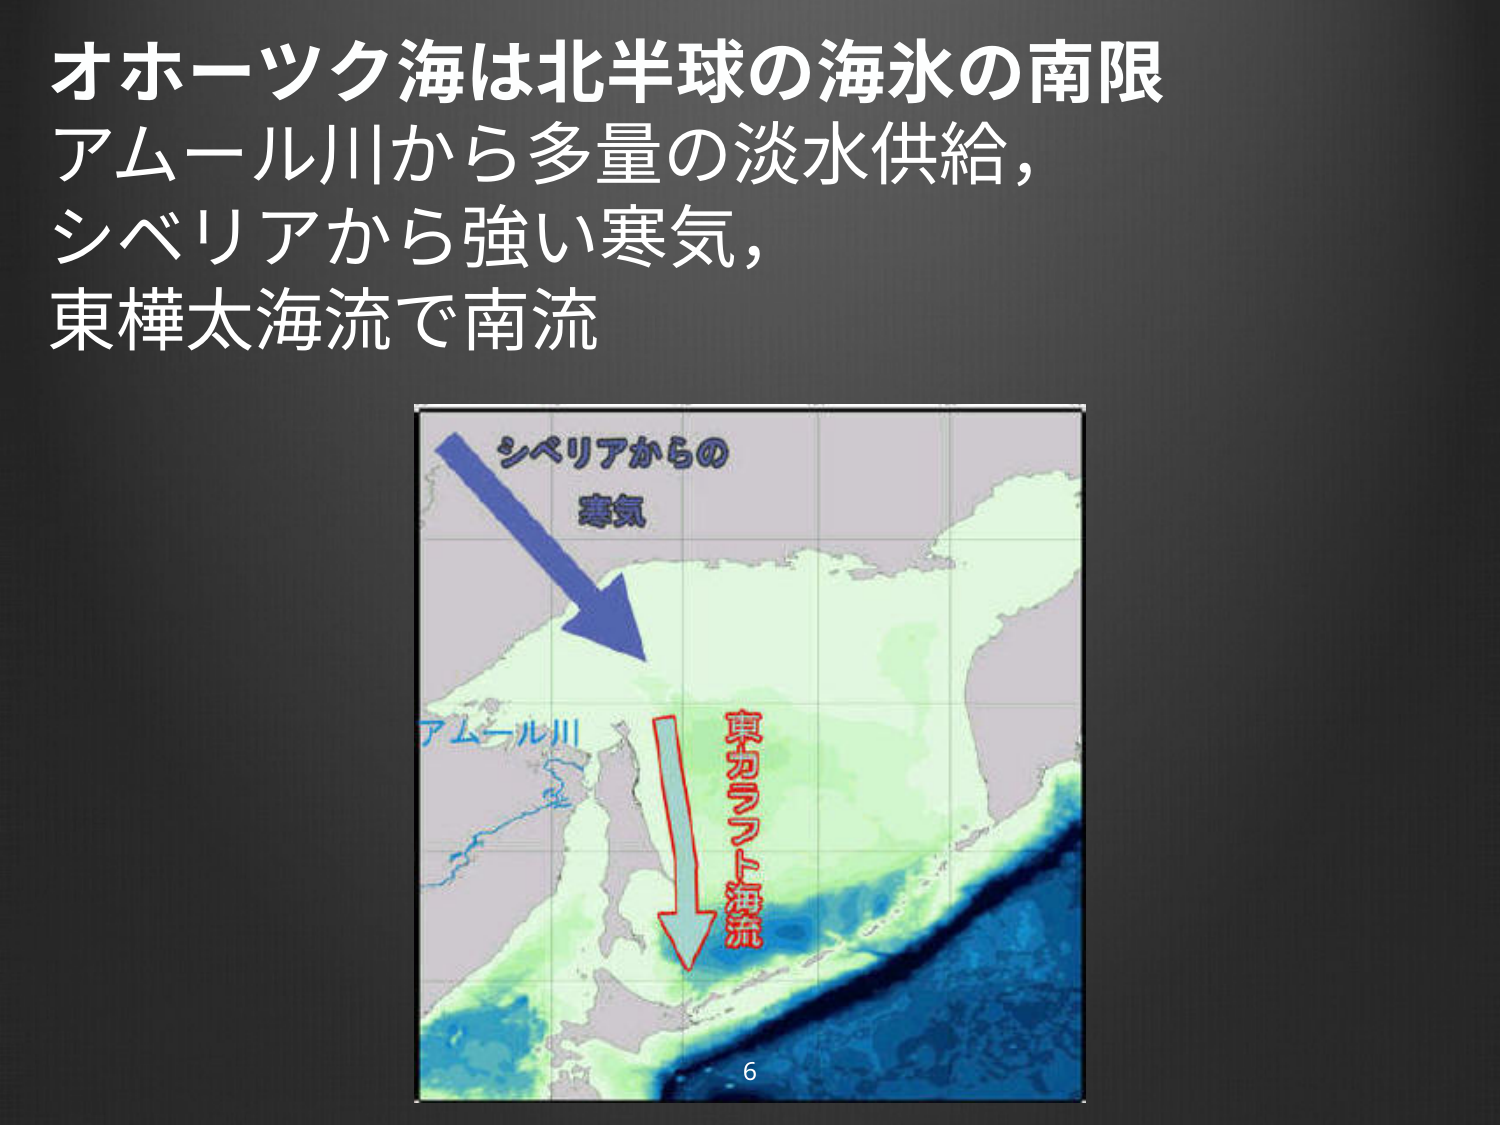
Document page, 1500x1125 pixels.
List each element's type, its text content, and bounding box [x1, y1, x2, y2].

title オホーツク海は北半球の海氷の南限 アムール川から多量の淡水供給， シベリアから強い寒気， 東樺太海流で南流 [32, 19, 1388, 368]
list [112, 404, 1388, 1103]
